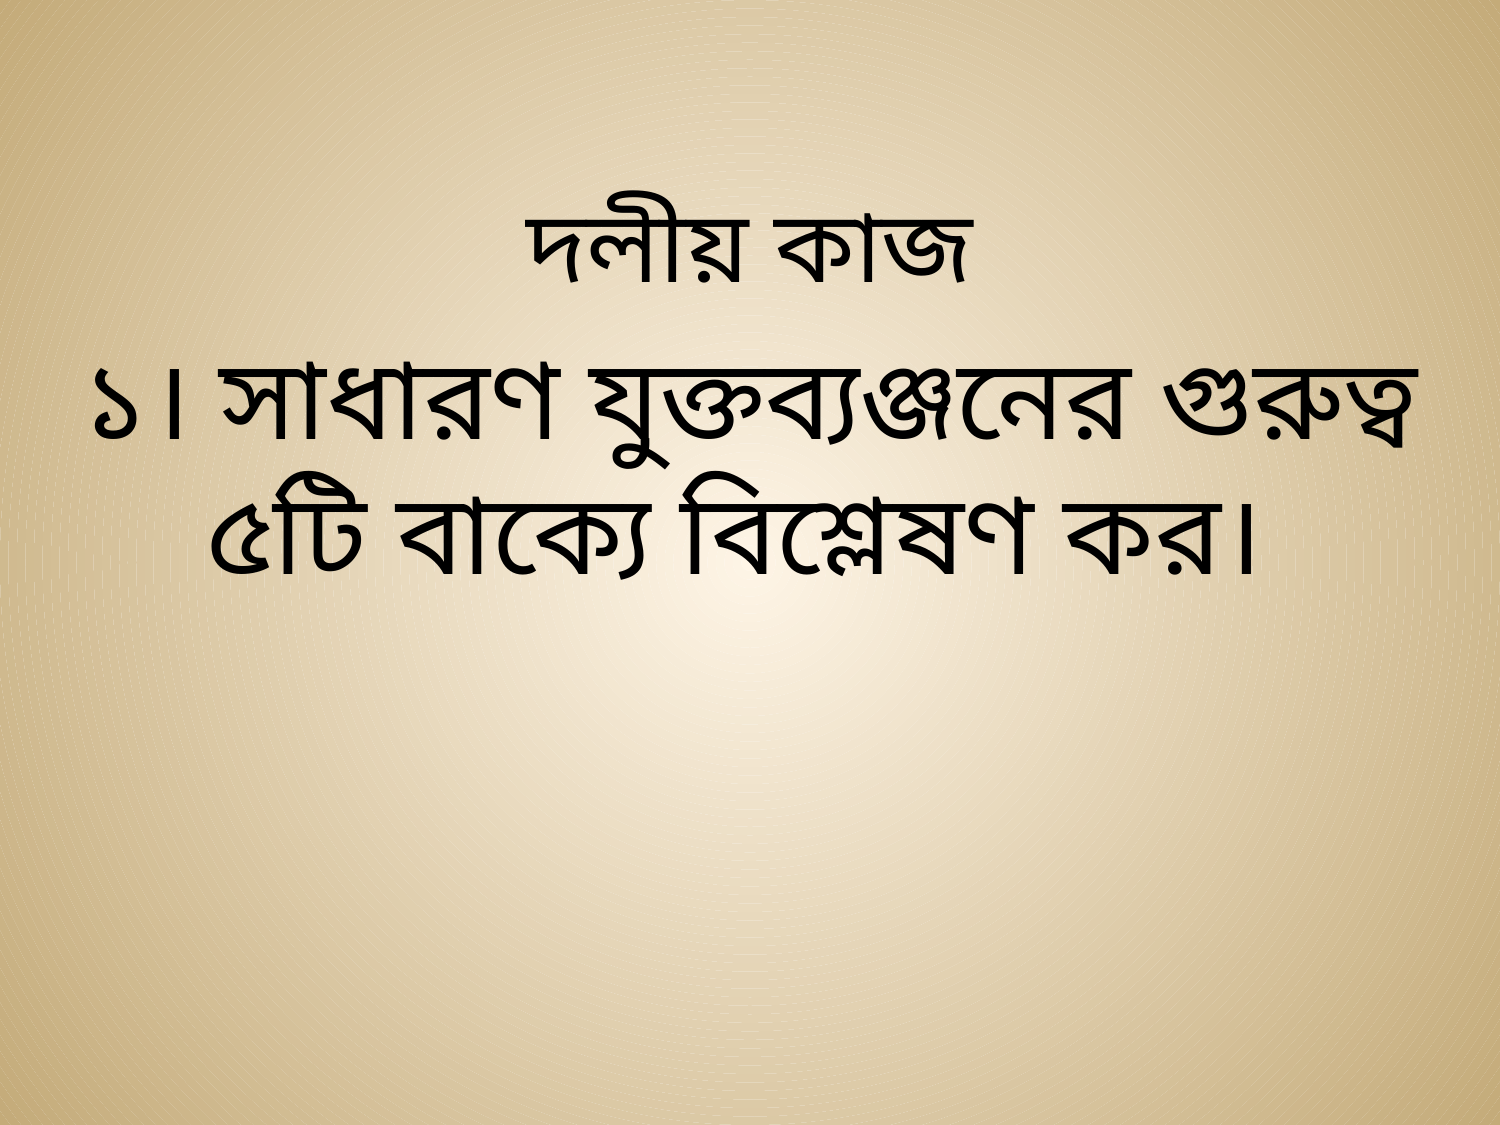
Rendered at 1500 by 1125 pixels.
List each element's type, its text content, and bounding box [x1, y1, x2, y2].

text_box দলীয় কাজ ১। সাধারণ যুক্তব্যঞ্জনের গুরুত্ব ৫টি বাক্যে বিশ্লেষণ কর। [0, 174, 1500, 825]
